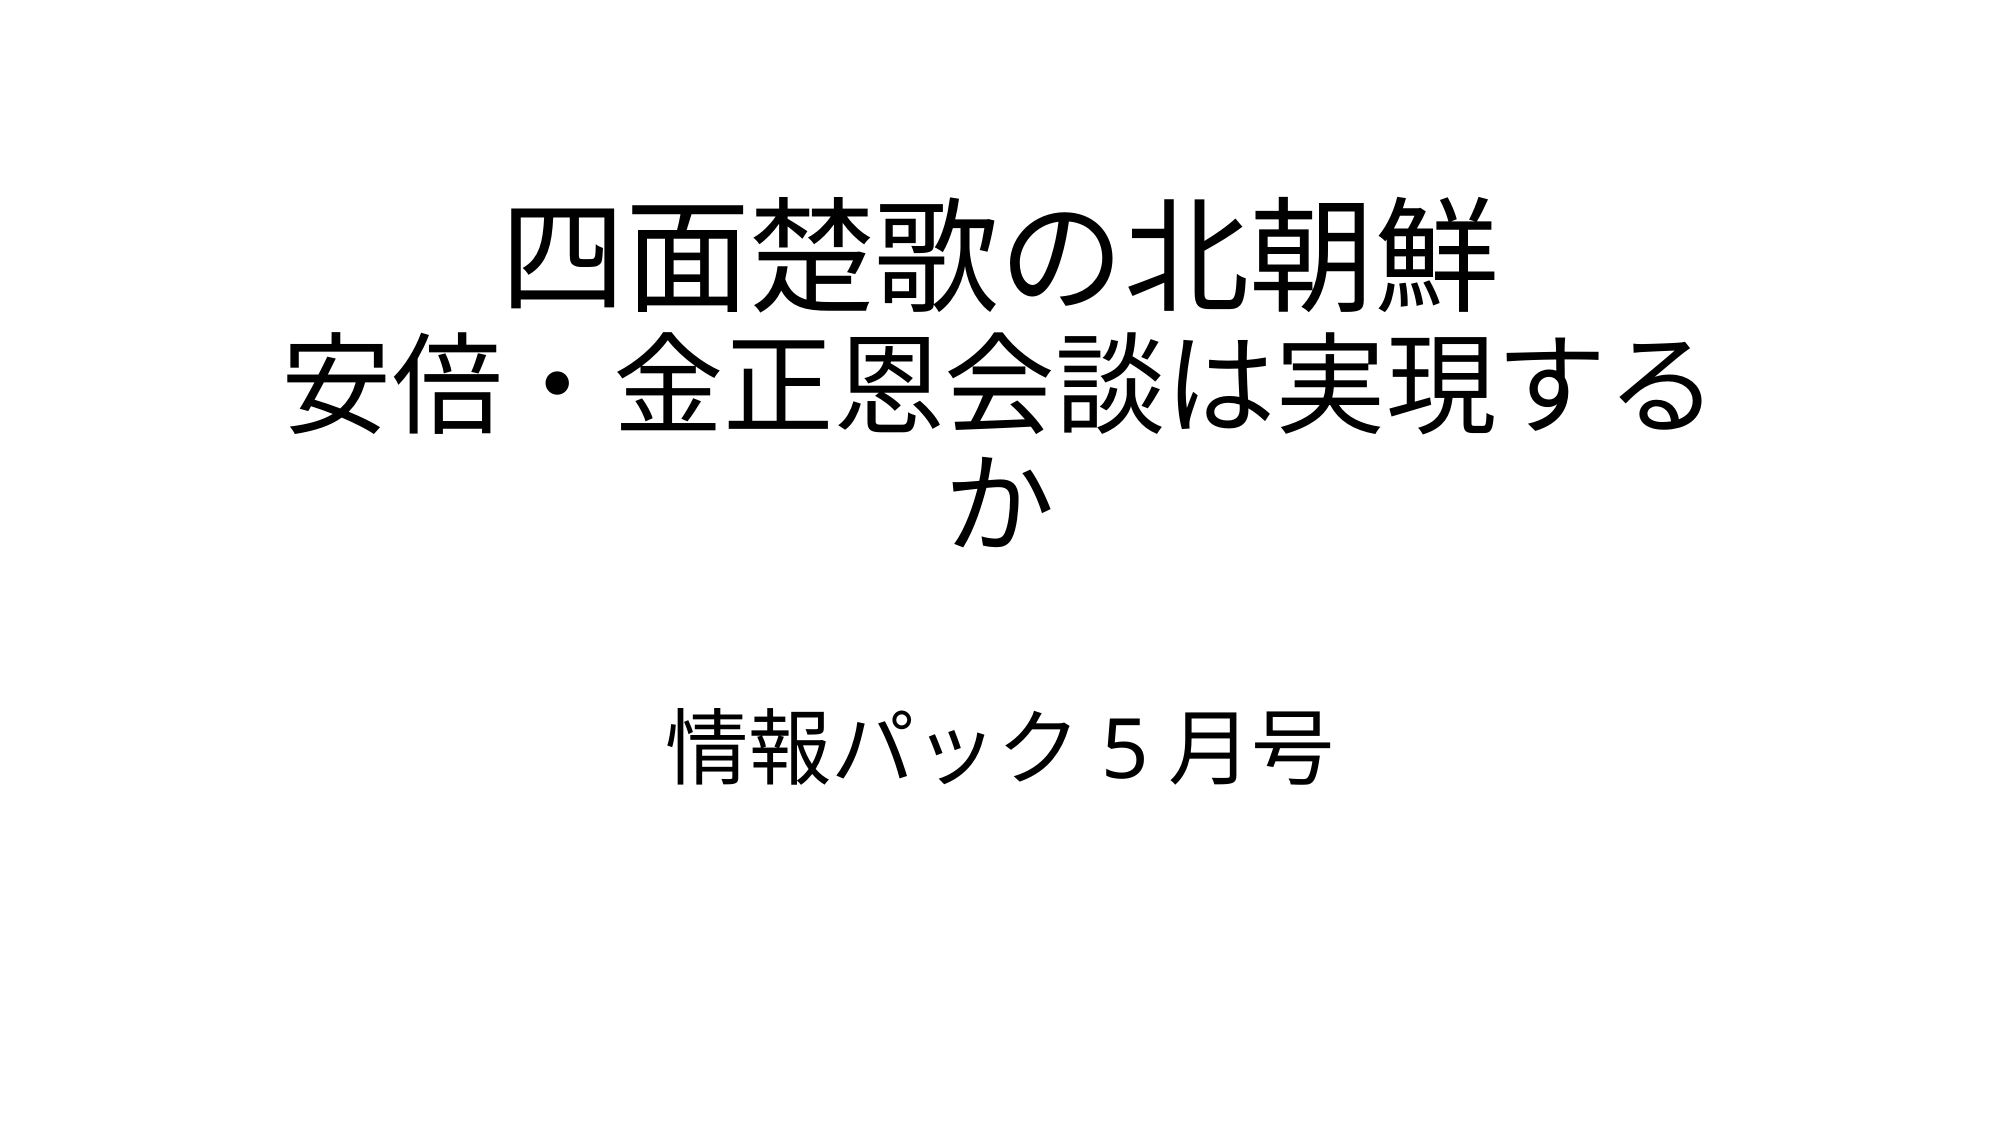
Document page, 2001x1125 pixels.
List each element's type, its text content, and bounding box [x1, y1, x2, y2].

subtitle 情報パック5月号 [249, 698, 1750, 971]
title 四面楚歌の北朝鮮 安倍・金正恩会談は実現するか [249, 184, 1750, 576]
